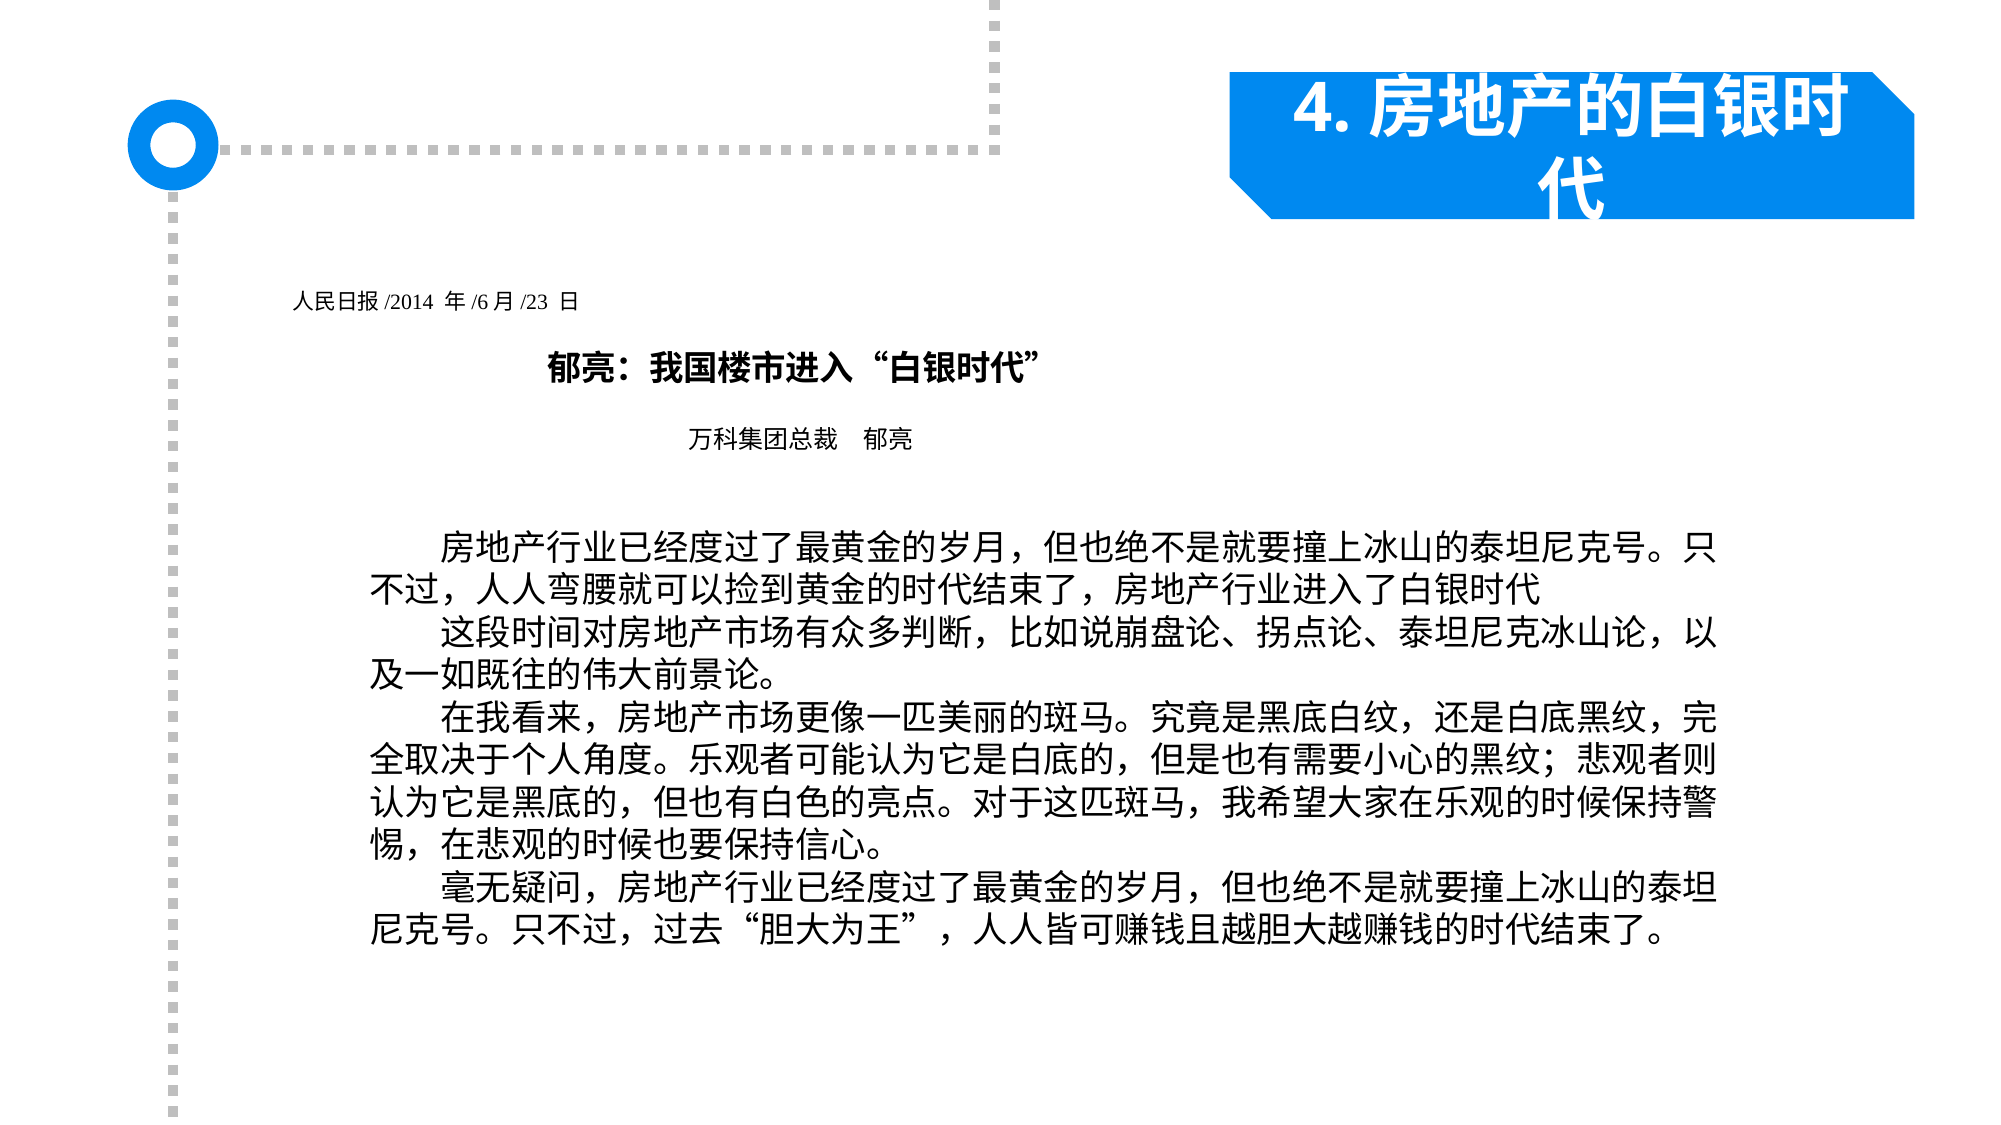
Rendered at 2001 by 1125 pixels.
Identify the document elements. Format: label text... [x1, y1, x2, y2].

text_box 人民日报/2014 年/6月/23 日 郁亮：我国楼市进入“白银时代” 万科集团总裁 郁亮 [275, 274, 1683, 461]
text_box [173, 0, 1817, 150]
text_box 4.房地产的白银时代 [1228, 71, 1916, 221]
text_box 房地产行业已经度过了最黄金的岁月，但也绝不是就要撞上冰山的泰坦尼克号。只不过，人人弯腰就可以捡到黄金的时代结束了，房地产行业进入了白银时代 这段时间对房地产市场有众多判断，比如说崩盘论、拐点论、泰坦尼克冰山论，以及一如既往的伟大前景论。 在我看来，房地产市场更像一匹美丽的斑马。究竟是黑底白纹，还是白底黑纹，完全取决于个人角度。乐观者可能认为它是白底的，但是也有需要小心的黑纹；悲观者则认为它是黑底的，但也有白色的亮点。对于这匹斑马，我希望大家在乐观的时候保持警惕，在悲观的时候也要保持信心。 毫无疑问，房地产行业已经度过了最黄金的岁月，但也绝不是就要撞上冰山的泰坦尼克号。只不过，过去“胆大为王”，人人皆可赚钱且越胆大越赚钱的时代结束了。 [354, 517, 1754, 958]
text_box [127, 99, 219, 191]
